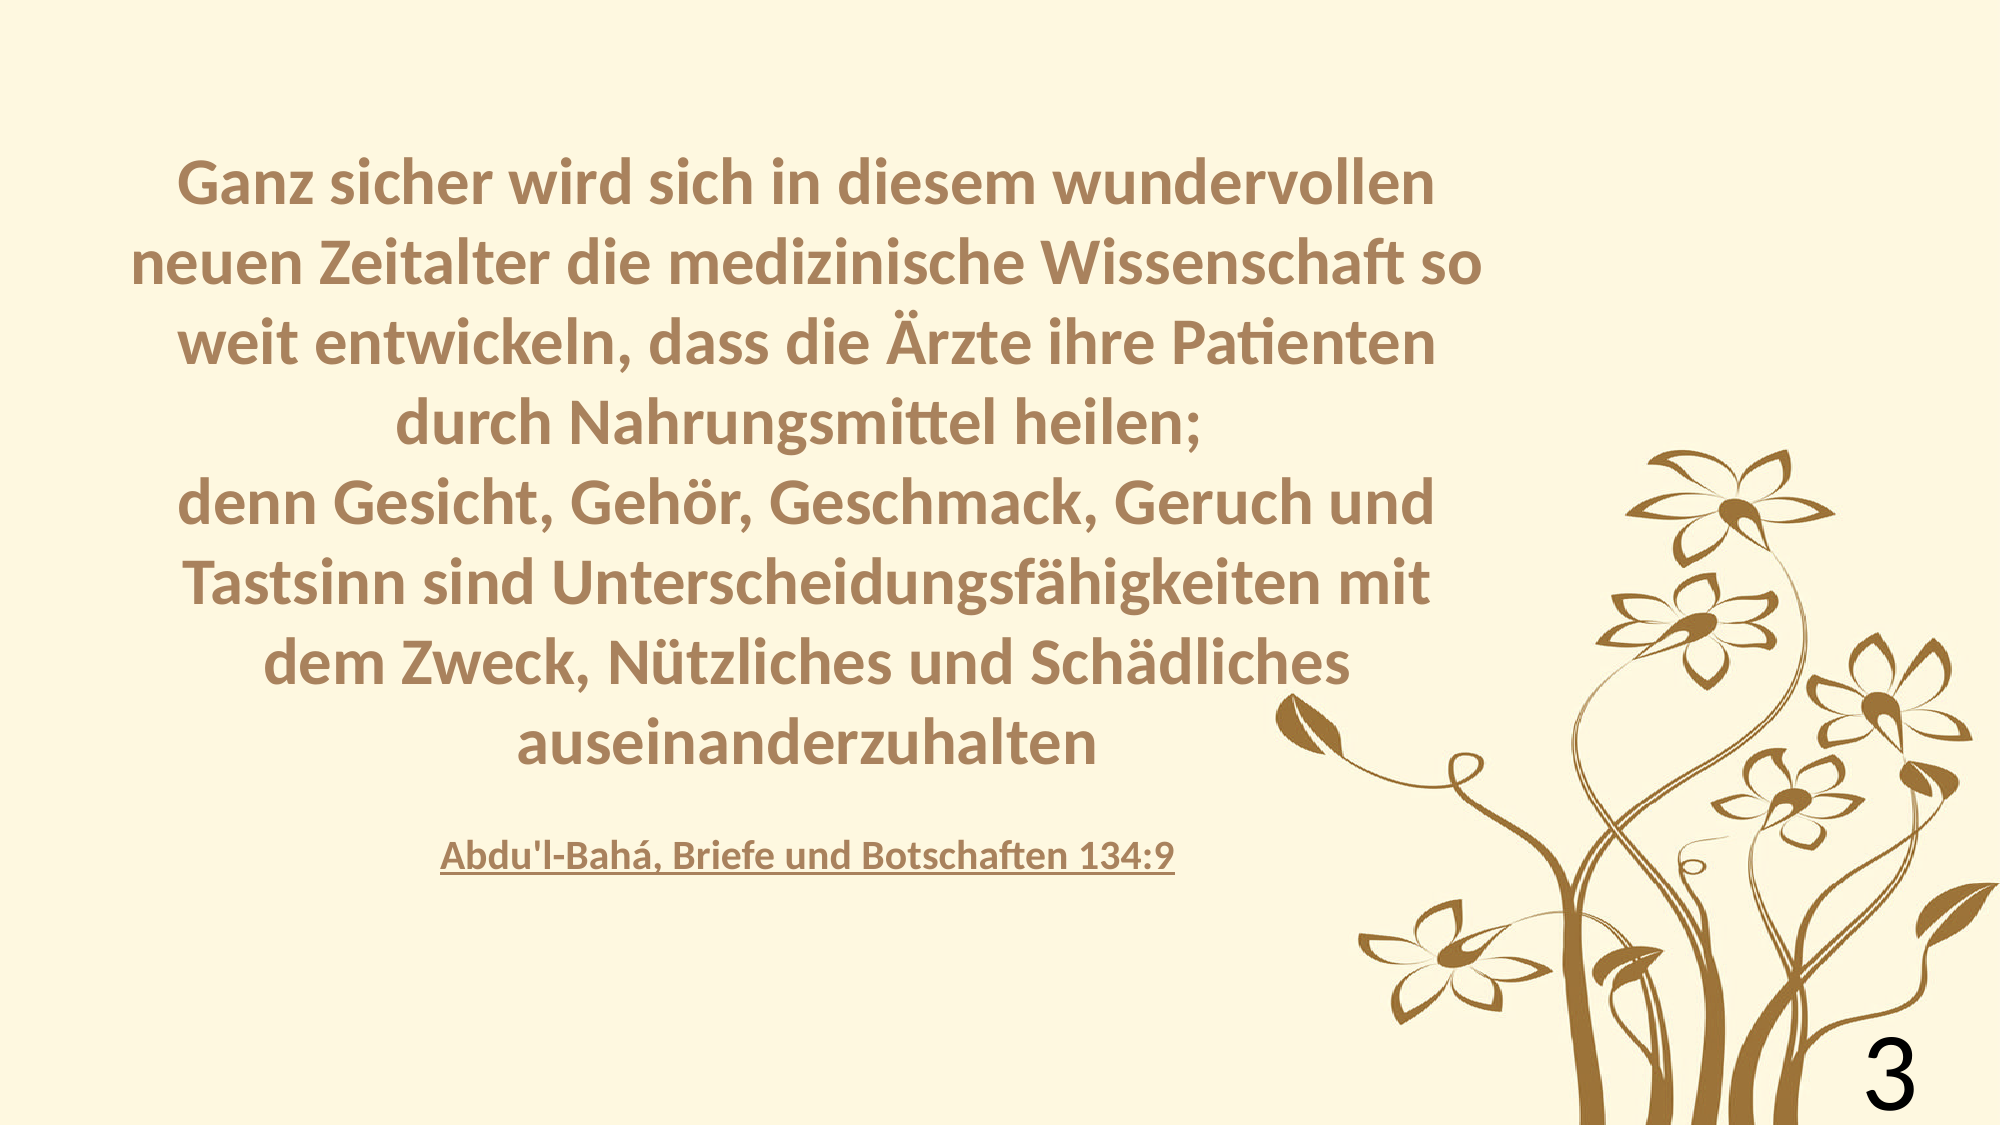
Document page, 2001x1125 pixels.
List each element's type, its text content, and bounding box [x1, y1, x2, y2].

picture [0, 0, 2000, 1125]
text_box 3 [1846, 990, 1934, 1125]
text_box Ganz sicher wird sich in diesem wundervollen neuen Zeitalter die medizinische Wissenschaft so weit entwickeln, dass die Ärzte ihre Patienten durch Nahrungsmittel heilen; denn Gesicht, Gehör, Geschmack, Geruch und Tastsinn sind Unterscheidungsfähigkeiten mit dem Zweck, Nützliches und Schädliches auseinanderzuhalten Abdu'l-Bahá, Briefe und Botschaften 134:9 [99, 130, 1515, 886]
